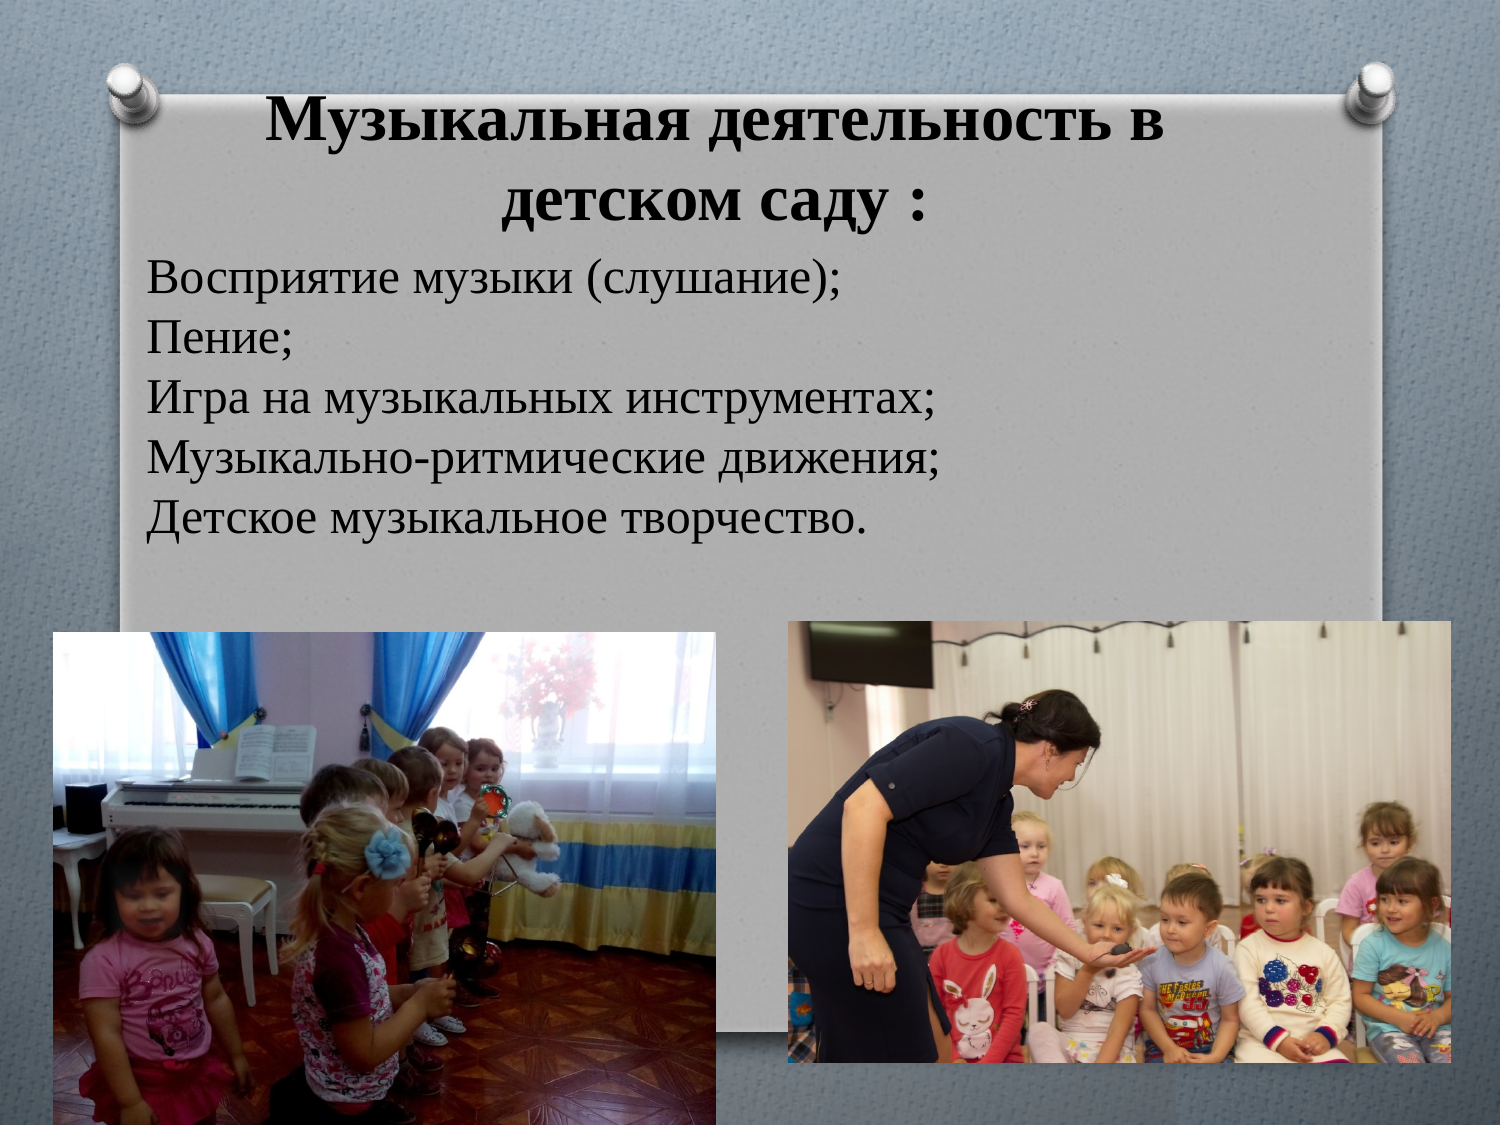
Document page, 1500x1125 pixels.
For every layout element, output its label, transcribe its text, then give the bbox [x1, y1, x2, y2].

picture [75, 29, 194, 140]
list Музыкальная деятельность в детском саду : Восприятие музыки (слушание); Пение; Игра на музыкальных инструментах; Музыкально-ритмические движения; Детское музыкальное творчество. [131, 66, 1300, 731]
picture [52, 632, 716, 1125]
picture [1317, 35, 1439, 156]
picture [788, 620, 1452, 1063]
